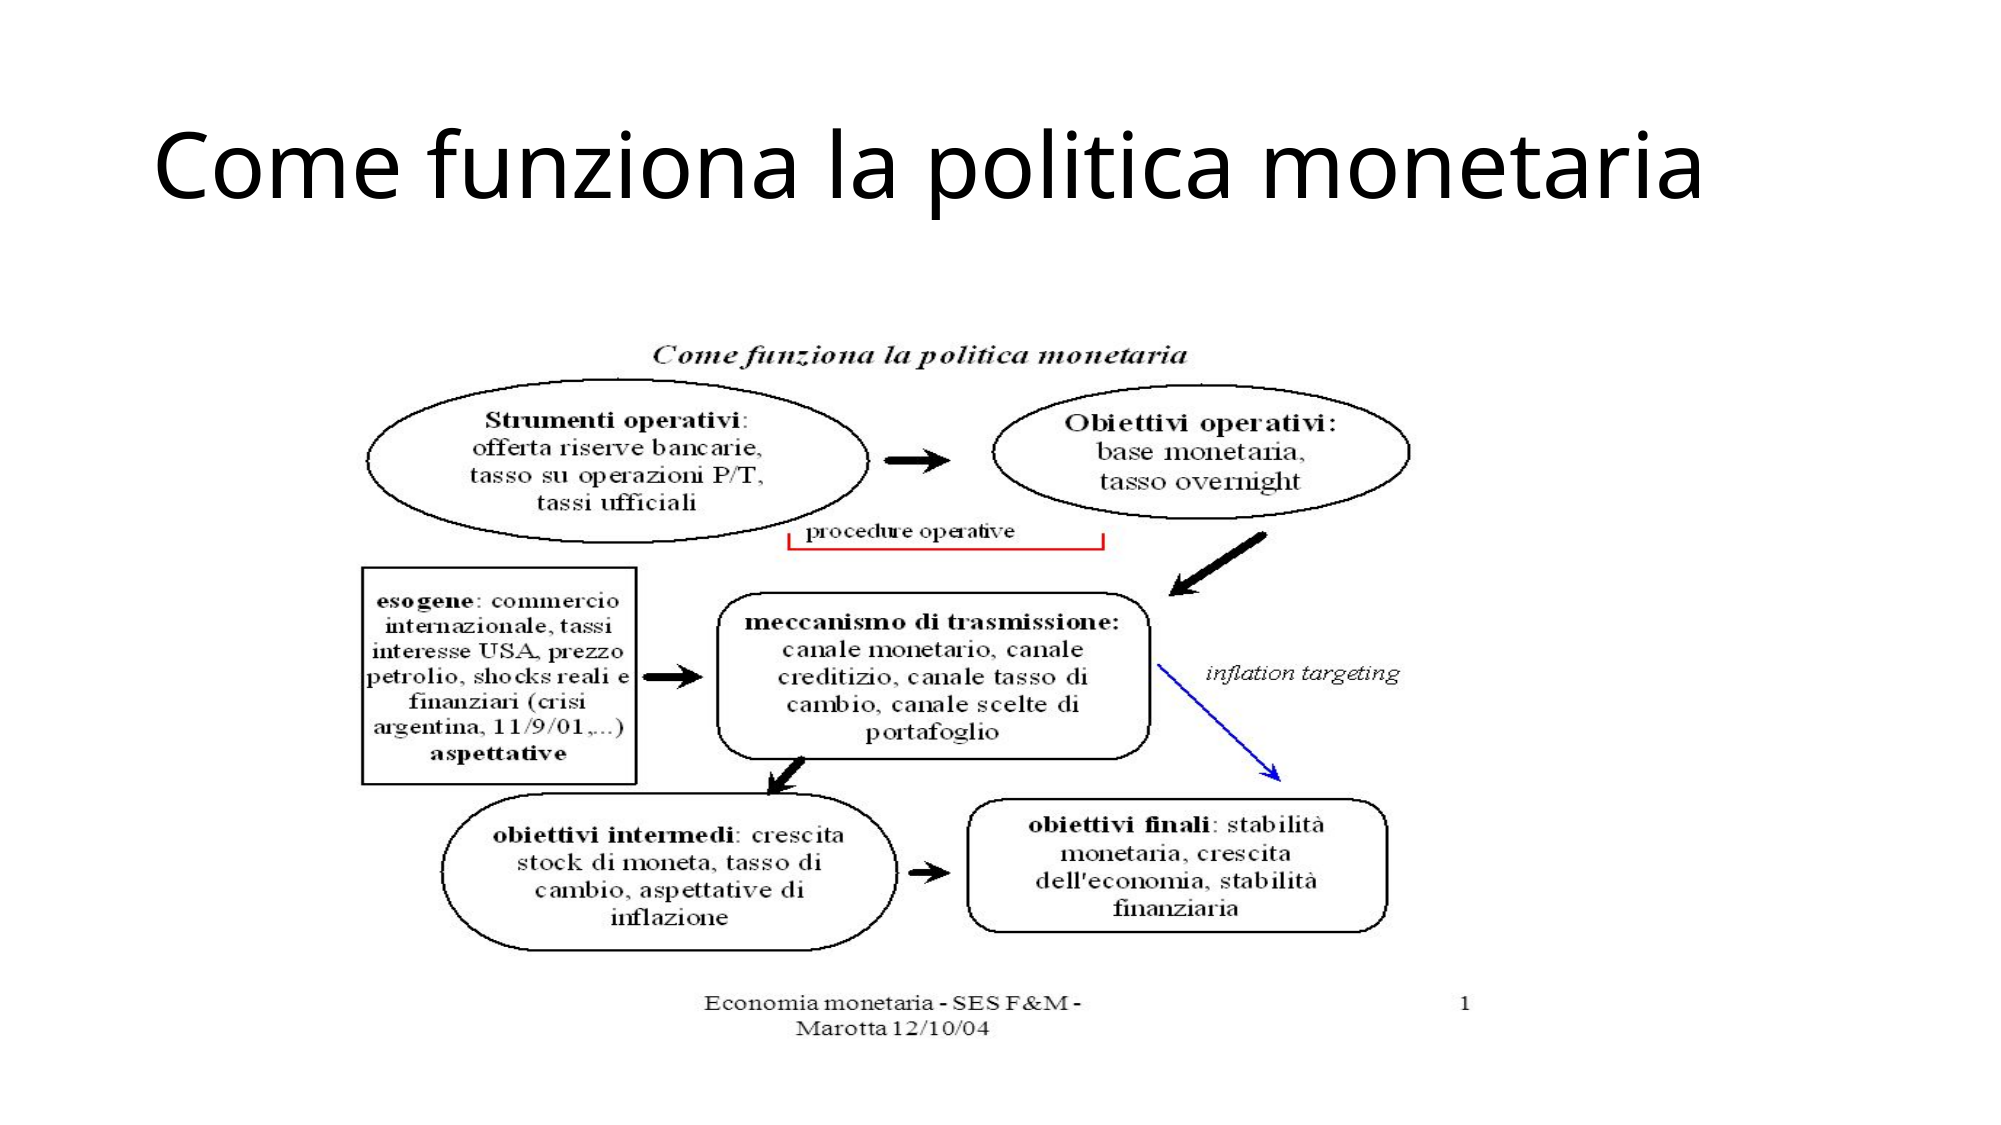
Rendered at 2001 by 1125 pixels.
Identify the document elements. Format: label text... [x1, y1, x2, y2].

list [194, 232, 1591, 1057]
title Come funziona la politica monetaria [137, 59, 1863, 278]
